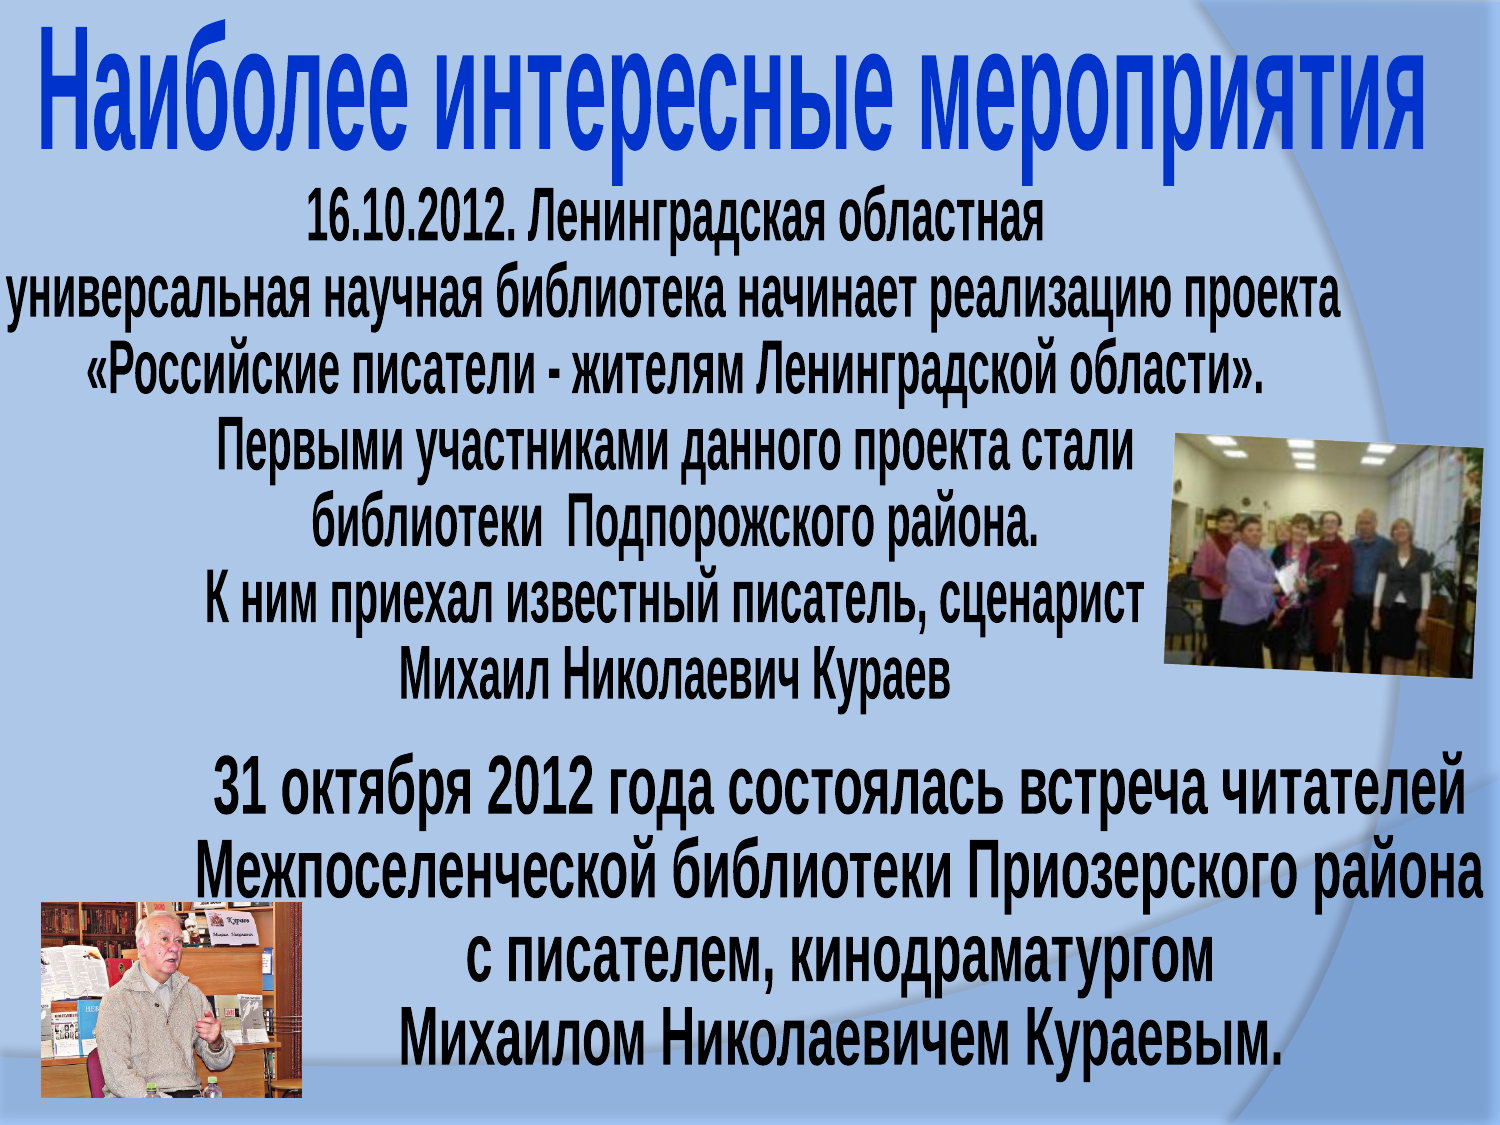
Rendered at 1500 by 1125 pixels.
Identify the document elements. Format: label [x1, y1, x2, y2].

picture [40, 901, 302, 1098]
picture [1164, 433, 1483, 678]
